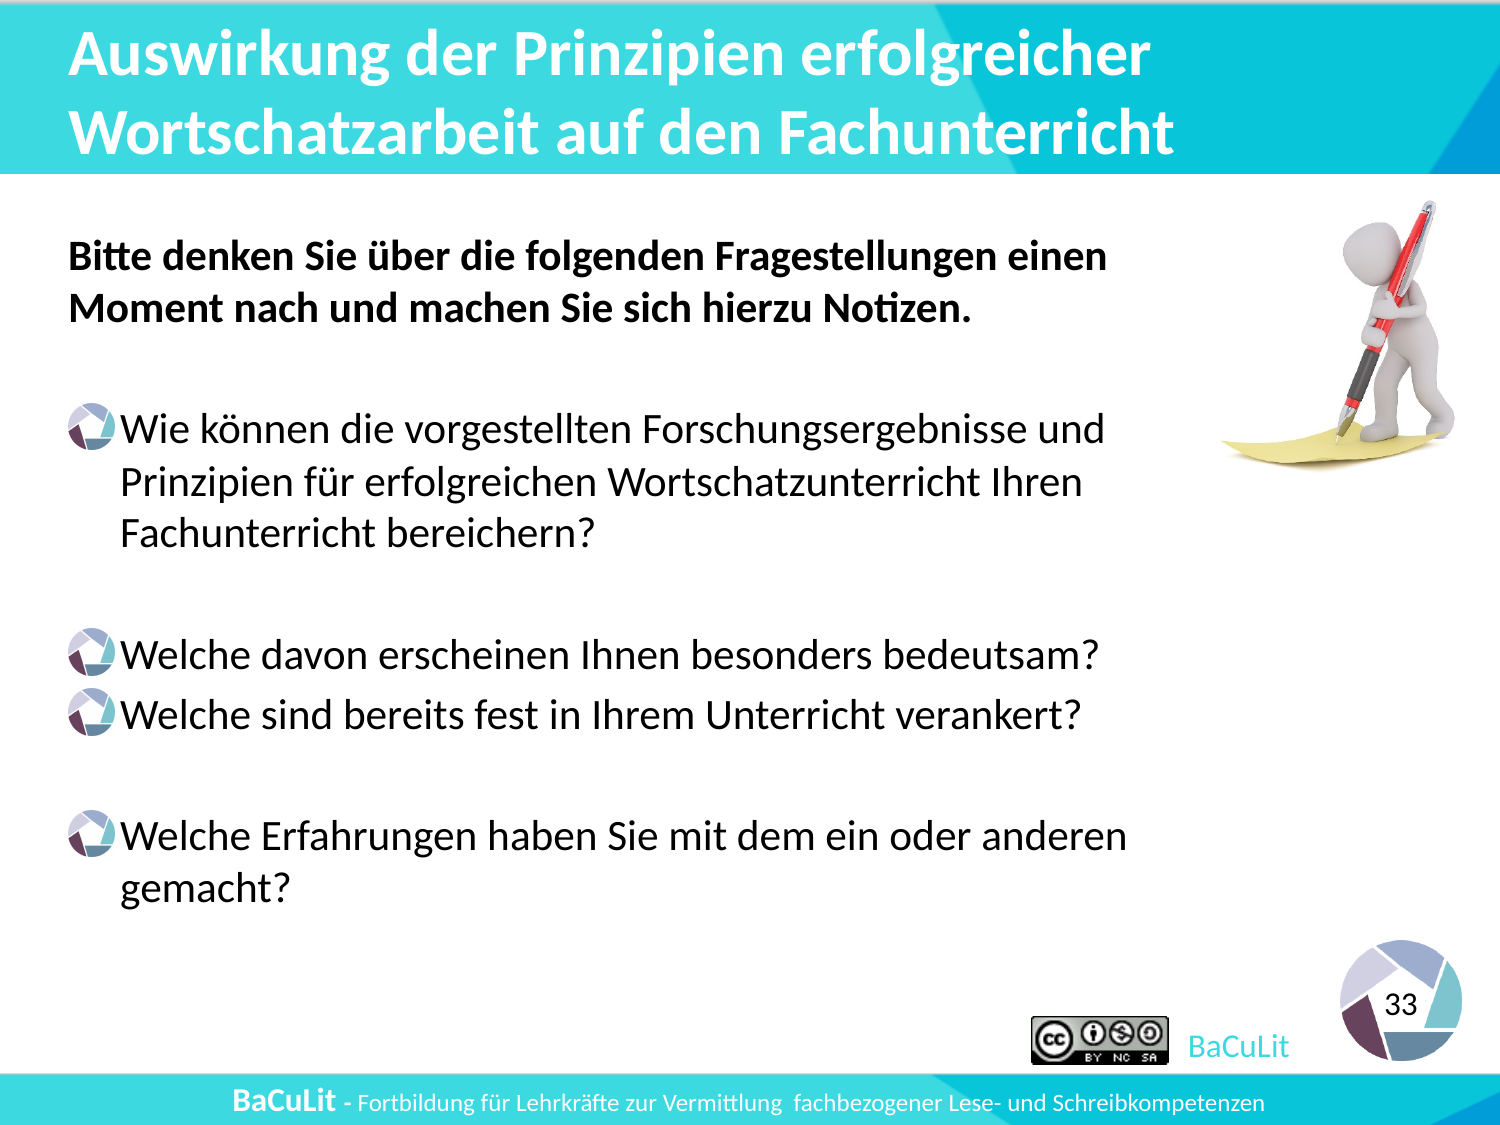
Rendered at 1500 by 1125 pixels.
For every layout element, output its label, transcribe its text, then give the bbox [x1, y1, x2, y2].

picture [68, 403, 115, 450]
picture [68, 688, 115, 736]
picture [1198, 177, 1500, 479]
title Auswirkung der Prinzipien erfolgreicher Wortschatzarbeit auf den Fachunterricht [53, 1, 1354, 176]
picture [1340, 940, 1462, 1061]
picture [0, 0, 1500, 174]
picture [0, 1073, 1500, 1125]
picture [68, 810, 115, 857]
list Bitte denken Sie über die folgenden Fragestellungen einen Moment nach und machen Sie sich hierzu Notizen. Wie können die vorgestellten Forschungsergebnisse und Prinzipien für erfolgreichen Wortschatzunterricht Ihren Fachunterricht bereichern? Welche davon erscheinen Ihnen besonders bedeutsam? Welche sind bereits fest in Ihrem Unterricht verankert? Welche Erfahrungen haben Sie mit dem ein oder anderen gemacht? [53, 220, 1178, 929]
picture [68, 628, 115, 676]
picture [1031, 1016, 1169, 1065]
